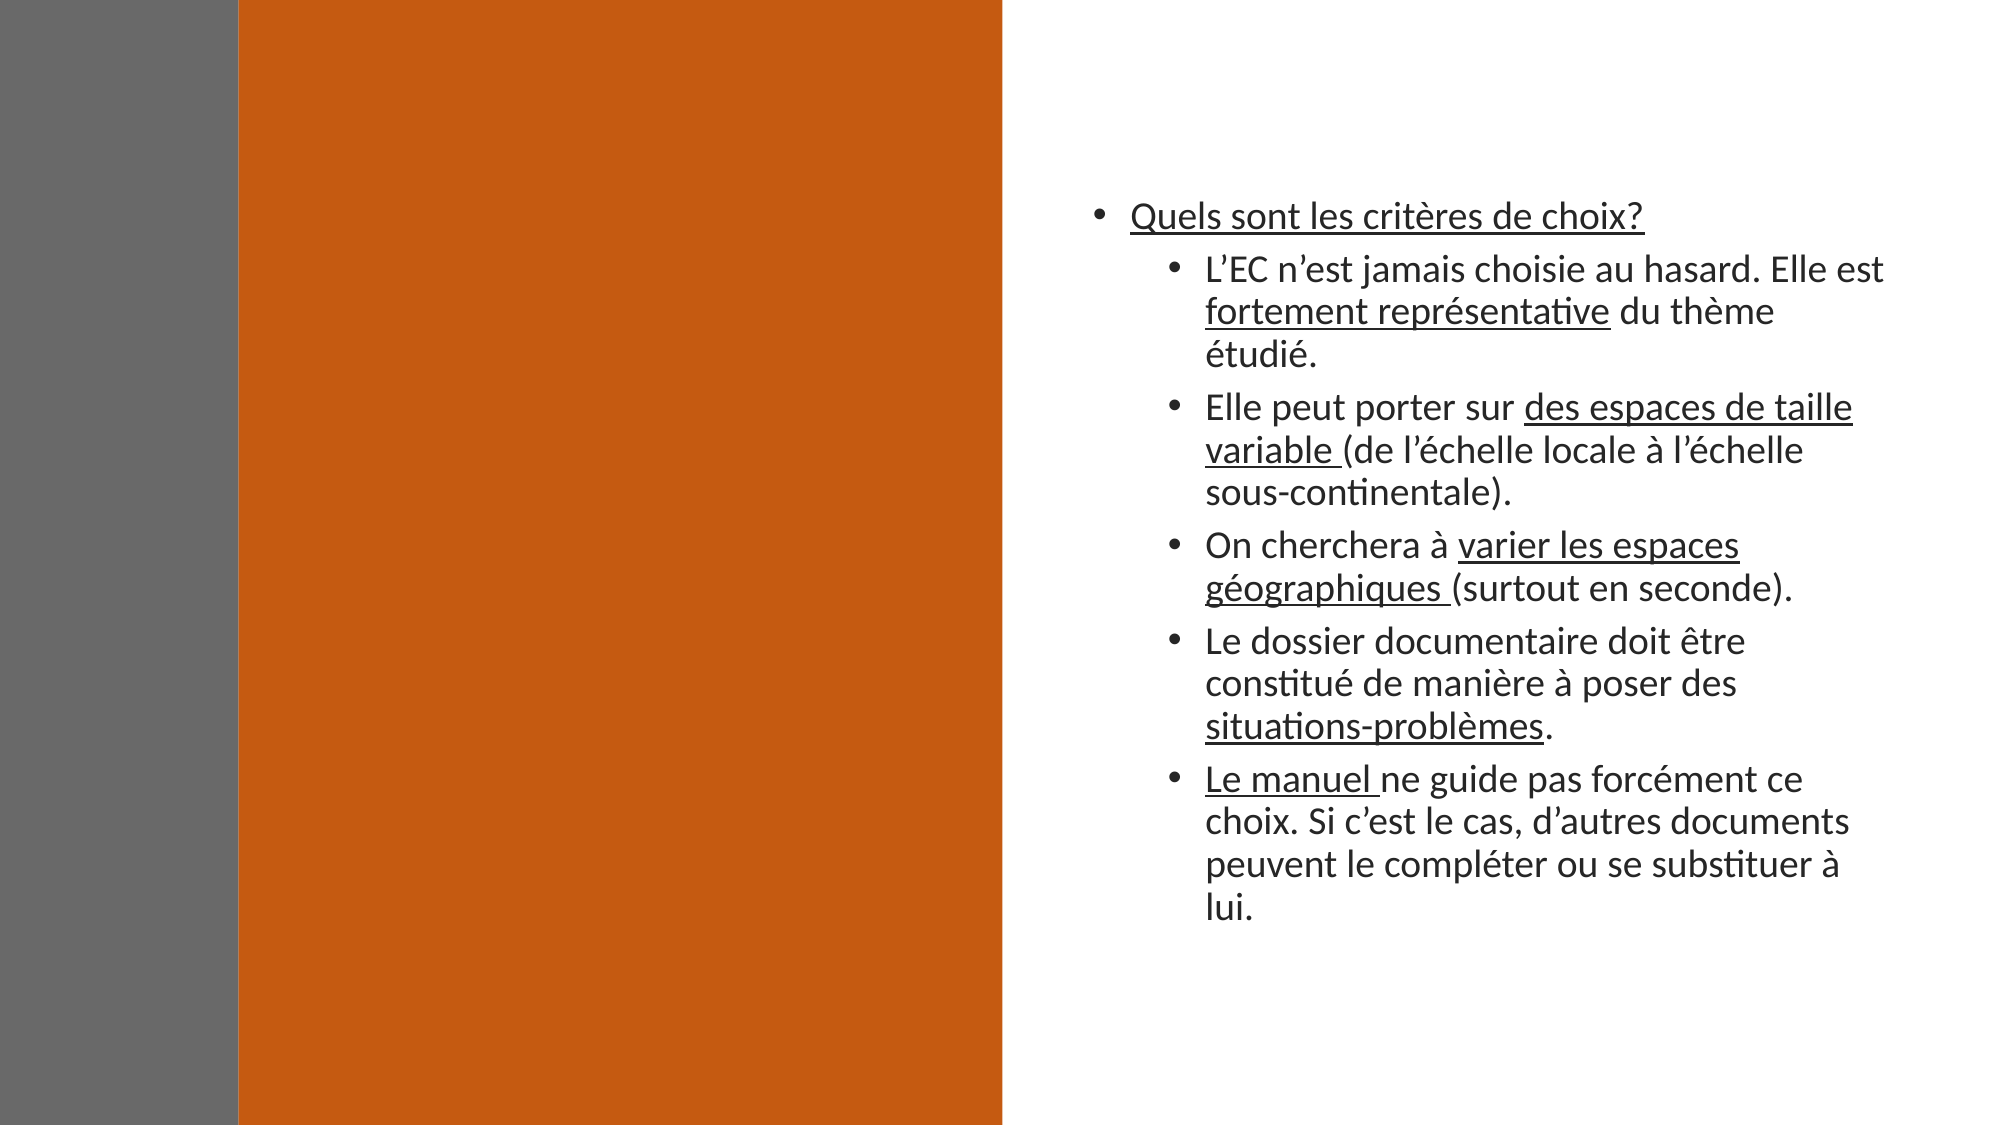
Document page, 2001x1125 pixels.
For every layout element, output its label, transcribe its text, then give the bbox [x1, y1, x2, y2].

text_box [0, 0, 239, 1125]
list Quels sont les critères de choix? L’EC n’est jamais choisie au hasard. Elle est fortement représentative du thème étudié. Elle peut porter sur des espaces de taille variable (de l’échelle locale à l’échelle sous-continentale). On cherchera à varier les espaces géographiques (surtout en seconde). Le dossier documentaire doit être constitué de manière à poser des situations-problèmes. Le manuel ne guide pas forcément ce choix. Si c’est le cas, d’autres documents peuvent le compléter ou se substituer à lui. [1077, 182, 1908, 942]
text_box [239, 0, 1003, 1125]
